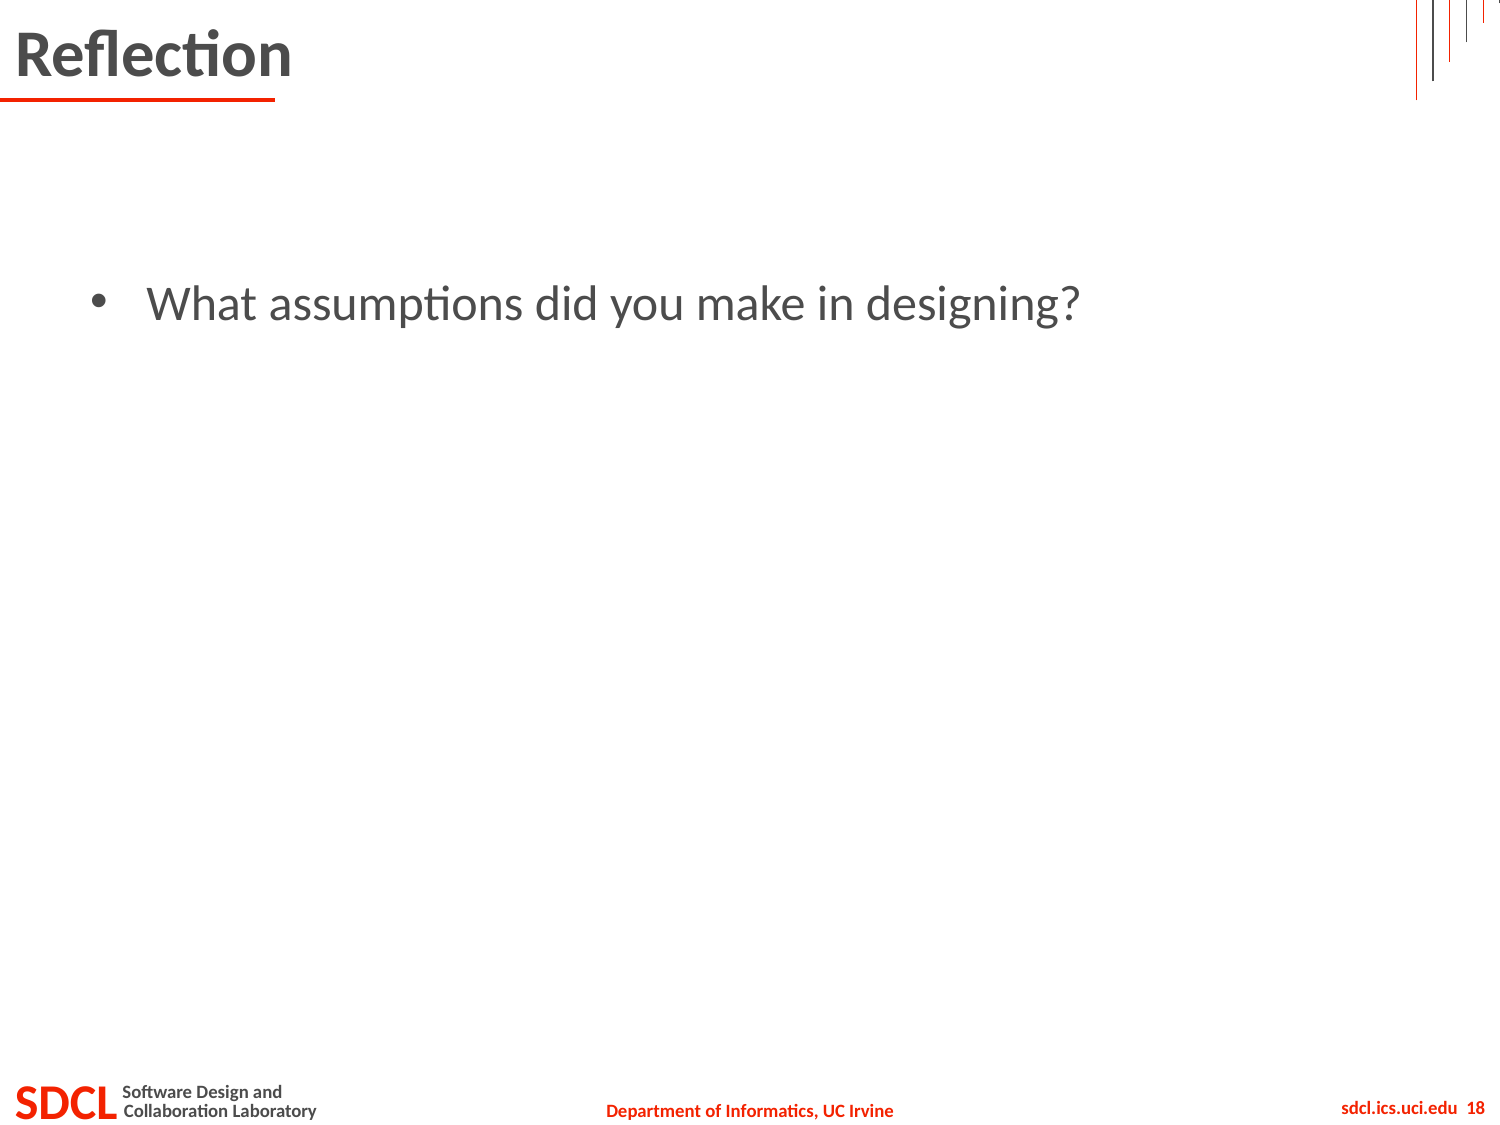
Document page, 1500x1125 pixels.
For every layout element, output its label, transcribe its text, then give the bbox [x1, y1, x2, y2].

list What assumptions did you make in designing? [75, 262, 1417, 1005]
title Reflection [0, 0, 1350, 100]
